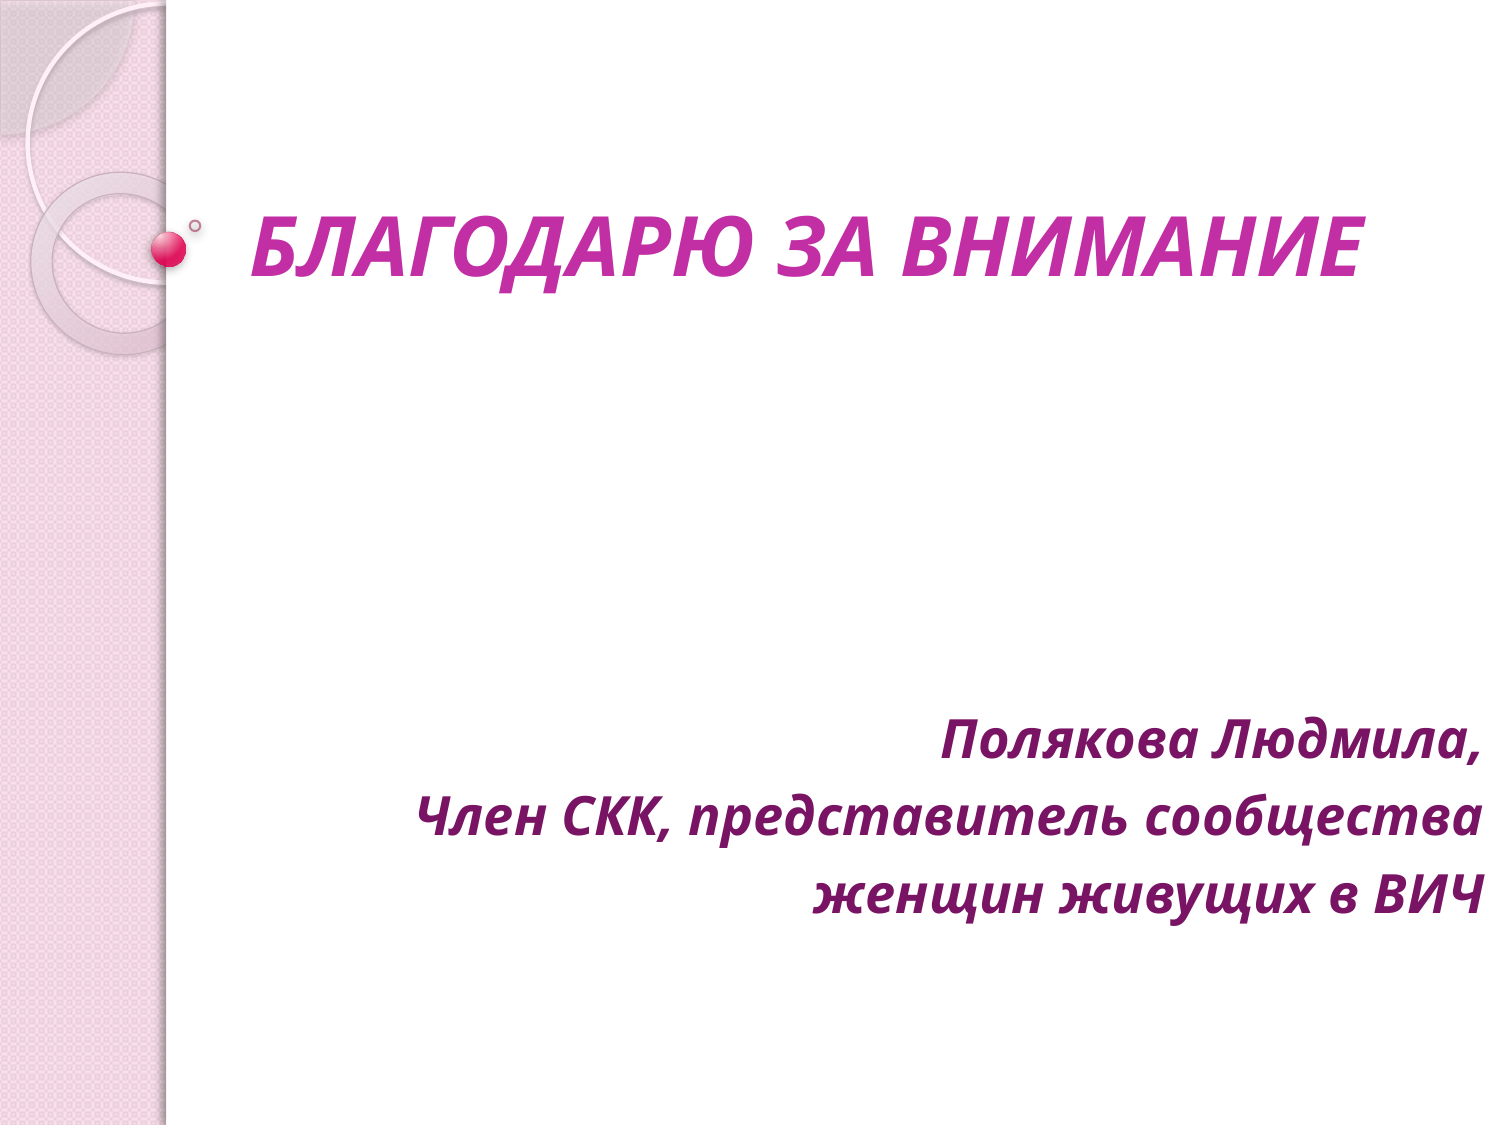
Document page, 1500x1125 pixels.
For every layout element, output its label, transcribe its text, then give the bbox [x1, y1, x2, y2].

subtitle Полякова Людмила, Член СКК, представитель сообщества женщин живущих в ВИЧ [285, 704, 1500, 992]
title БЛАГОДАРЮ ЗА ВНИМАНИЕ [234, 160, 1450, 301]
